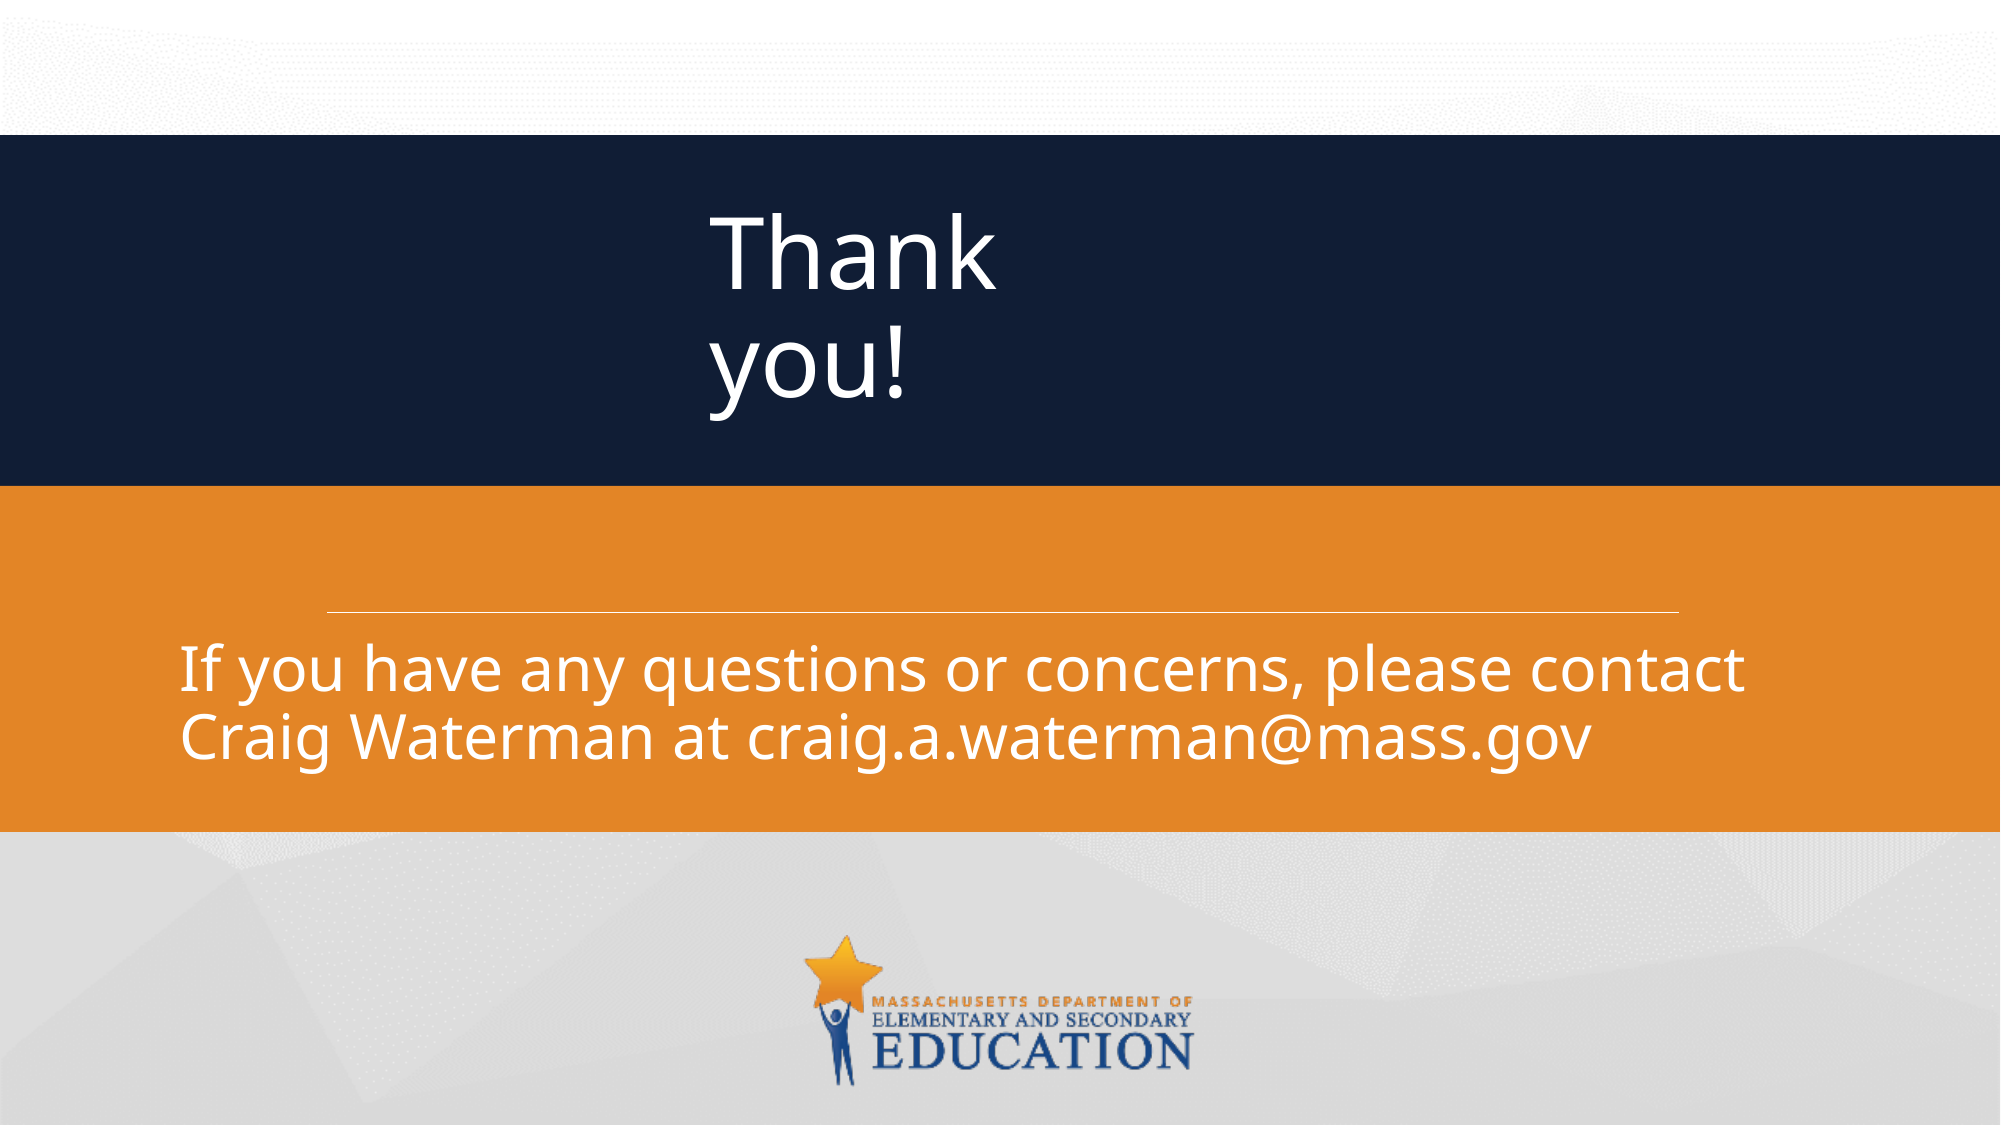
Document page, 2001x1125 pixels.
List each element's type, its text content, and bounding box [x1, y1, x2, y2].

picture [0, 0, 2001, 1125]
title Thank you! [694, 202, 1239, 420]
text_box If you have any questions or concerns, please contact Craig Waterman at craig.a.waterman@mass.gov [164, 596, 1890, 815]
